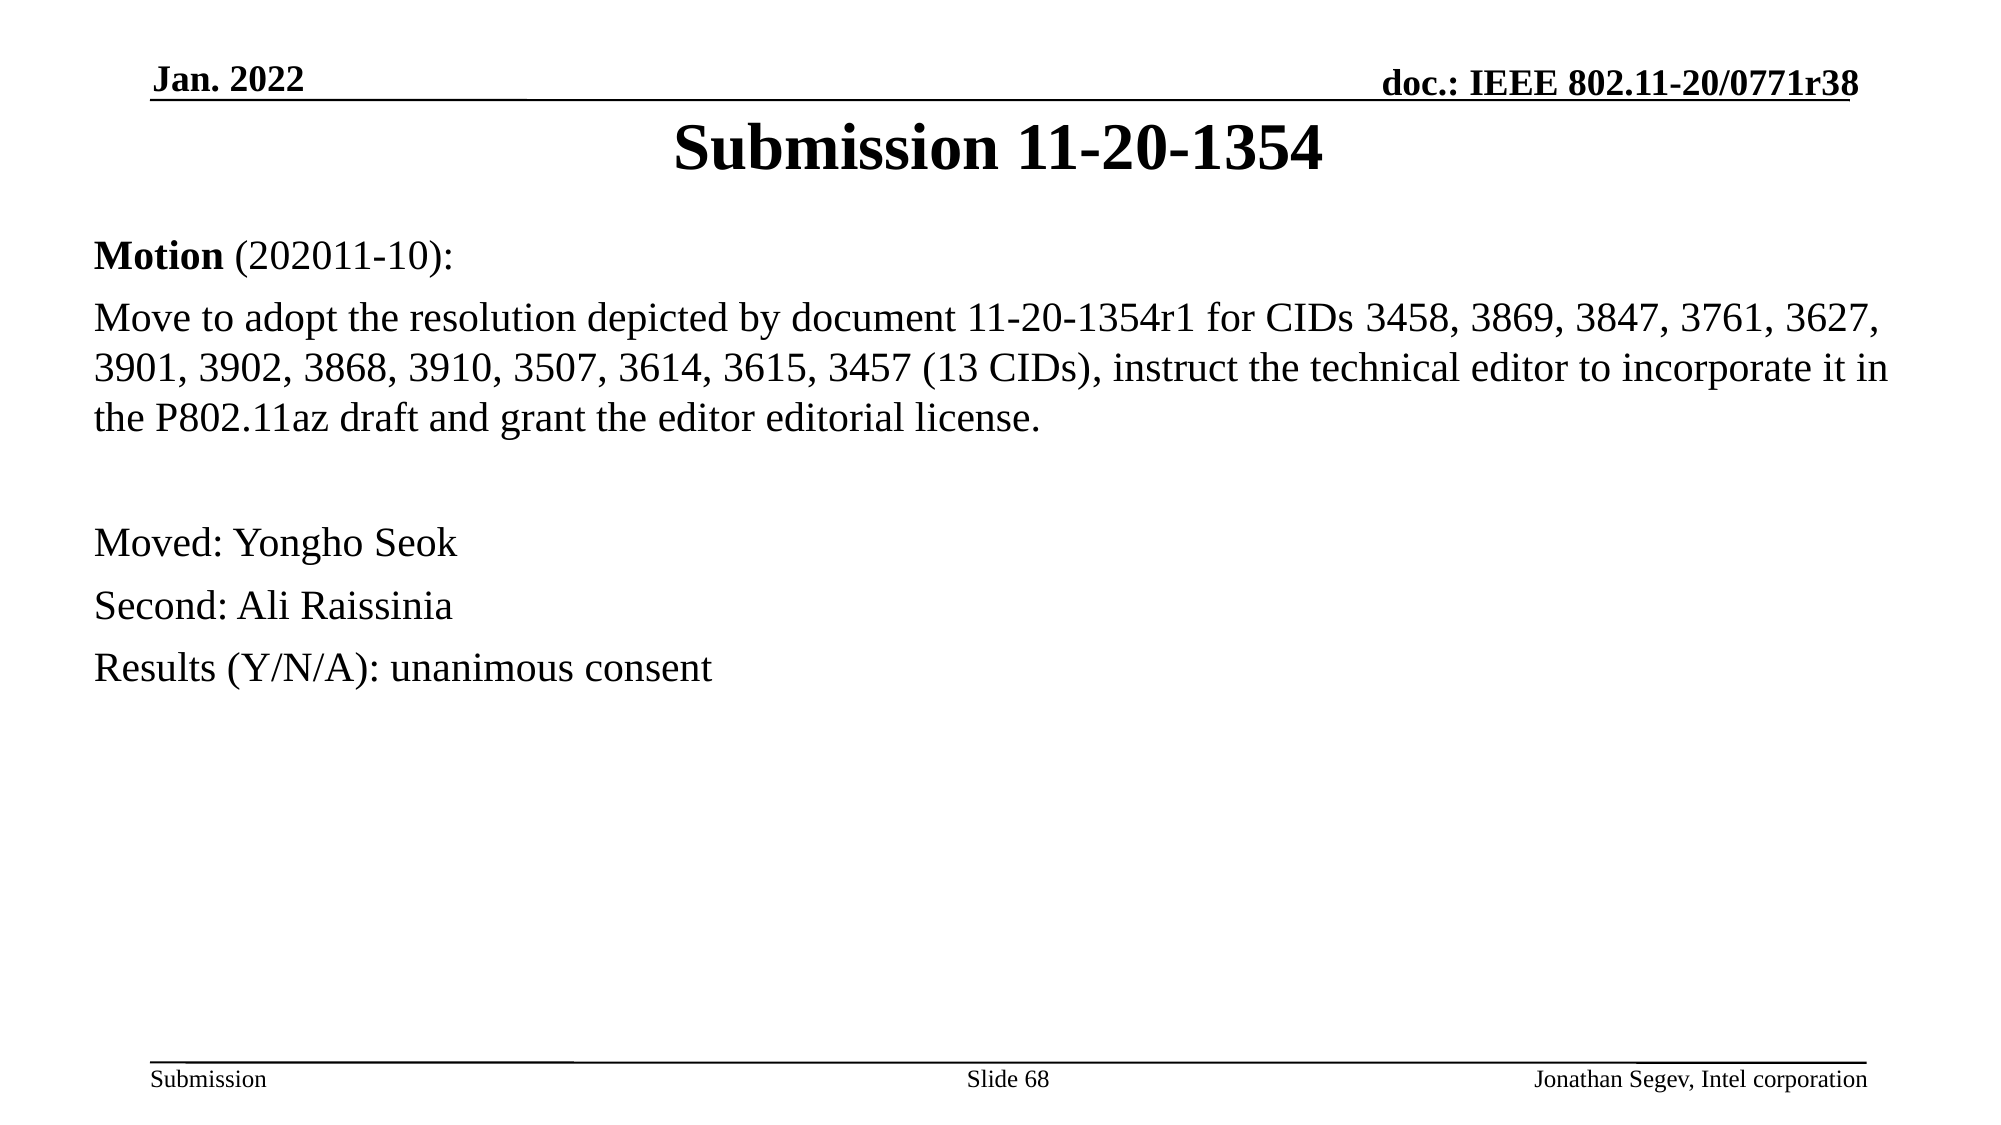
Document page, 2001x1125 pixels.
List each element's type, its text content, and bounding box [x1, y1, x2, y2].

slide_number Slide 68 [950, 1061, 1067, 1123]
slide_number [152, 54, 563, 100]
title Submission 11-20-1354 [149, 112, 1850, 173]
footer Jonathan Segev, Intel corporation [1171, 1061, 1869, 1093]
list Motion (202011-10): Move to adopt the resolution depicted by document 11-20-1354r1 for CIDs 3458, 3869, 3847, 3761, 3627, 3901, 3902, 3868, 3910, 3507, 3614, 3615, 3457 (13 CIDs), instruct the technical editor to incorporate it in the P802.11az draft and grant the editor editorial license. Moved: Yongho Seok Second: Ali Raissinia Results (Y/N/A): unanimous consent [78, 219, 1922, 1000]
